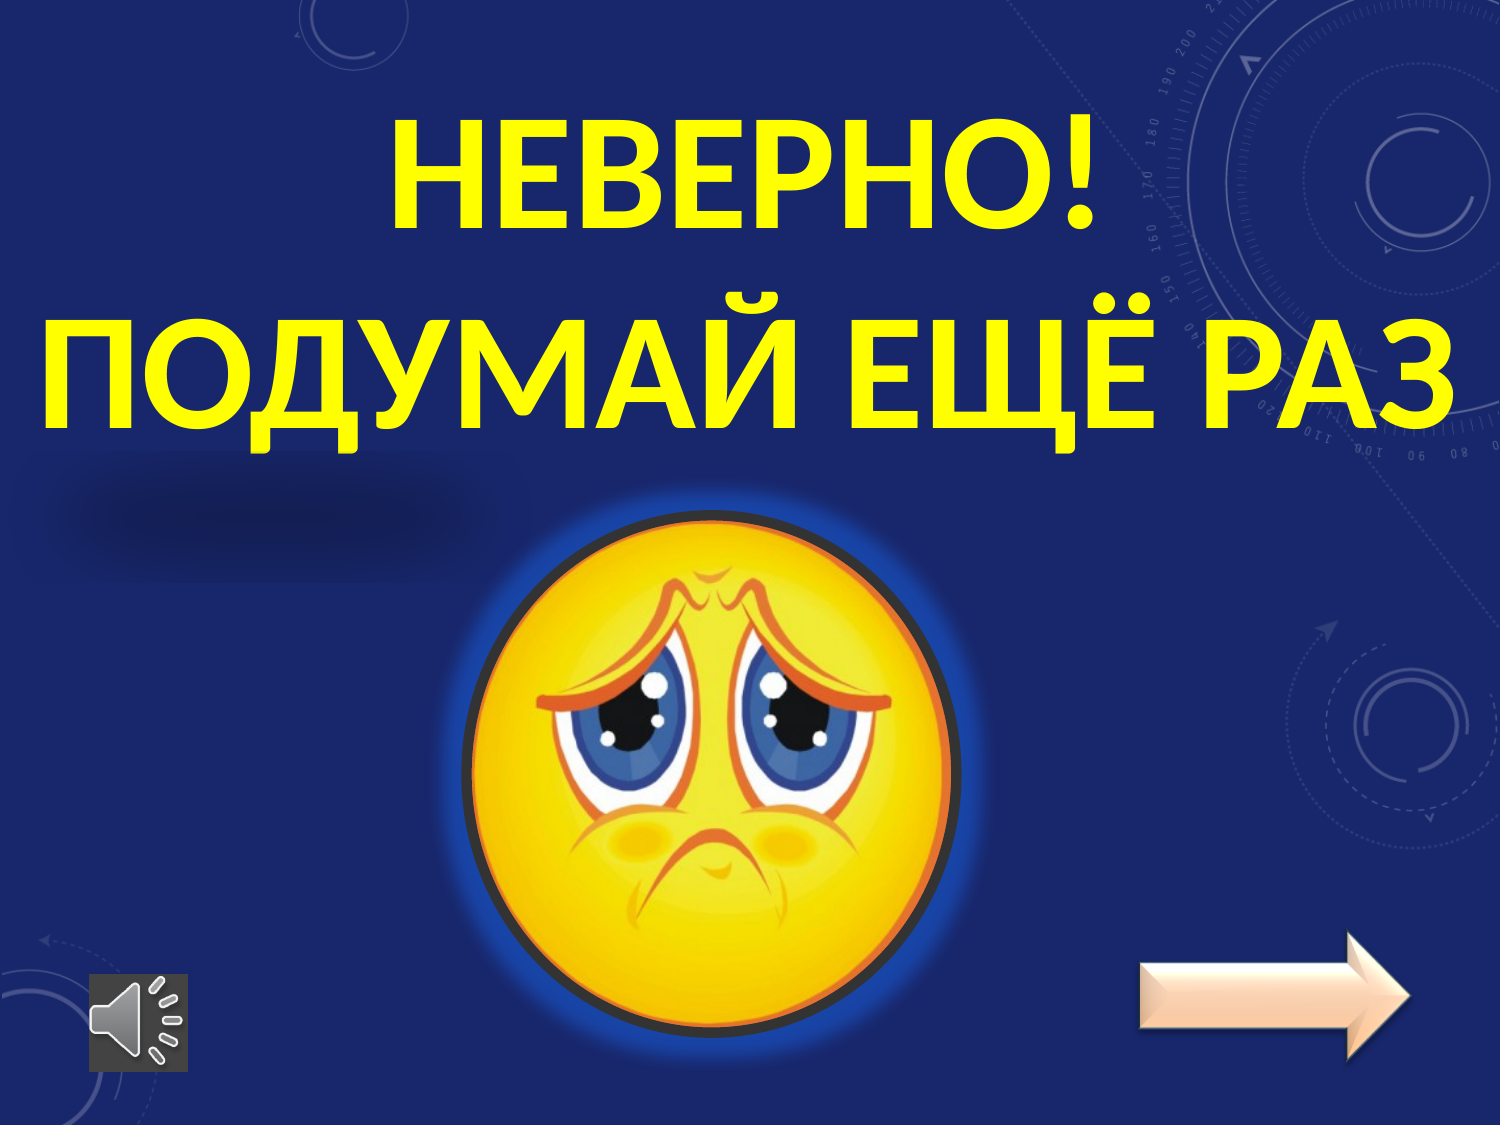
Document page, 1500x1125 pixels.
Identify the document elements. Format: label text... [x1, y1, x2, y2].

text_box НЕВЕРНО! ПОДУМАЙ ЕЩЁ РАЗ [21, 54, 1475, 470]
picture [2, 0, 1499, 1125]
